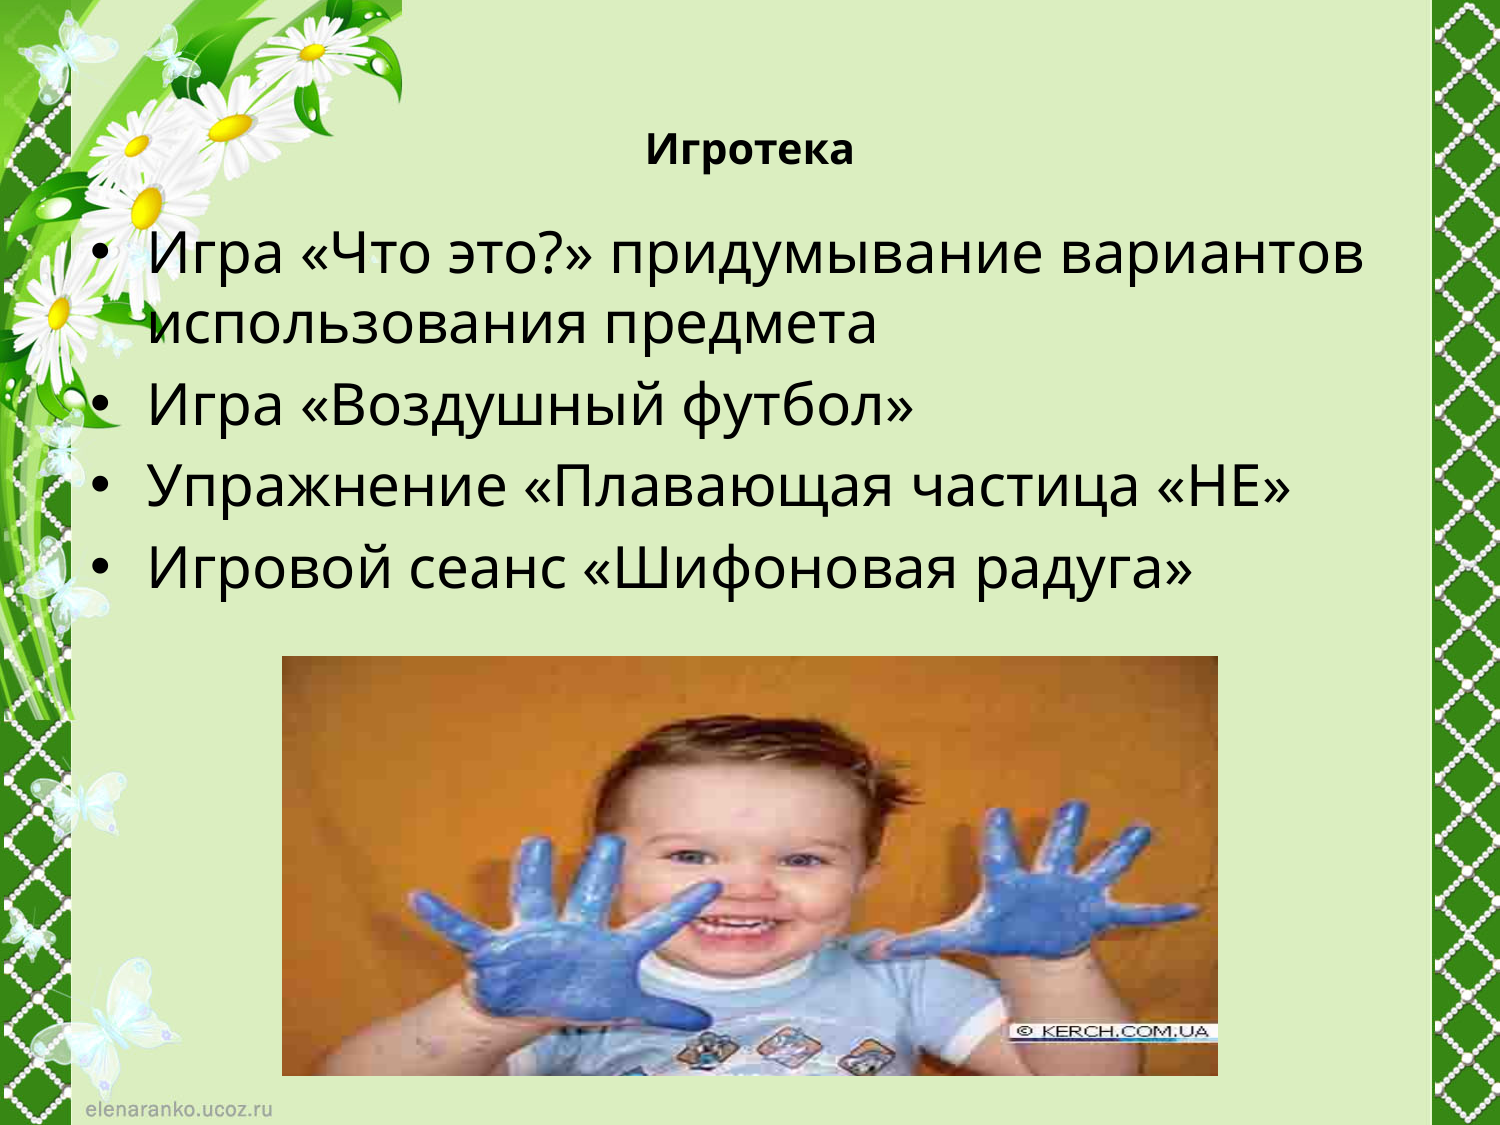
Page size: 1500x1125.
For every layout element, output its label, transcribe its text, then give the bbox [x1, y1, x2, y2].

title Игротека [75, 113, 1425, 208]
picture [0, 0, 1500, 1125]
list Игра «Что это?» придумывание вариантов использования предмета Игра «Воздушный футбол» Упражнение «Плавающая частица «НЕ» Игровой сеанс «Шифоновая радуга» [75, 208, 1425, 1005]
